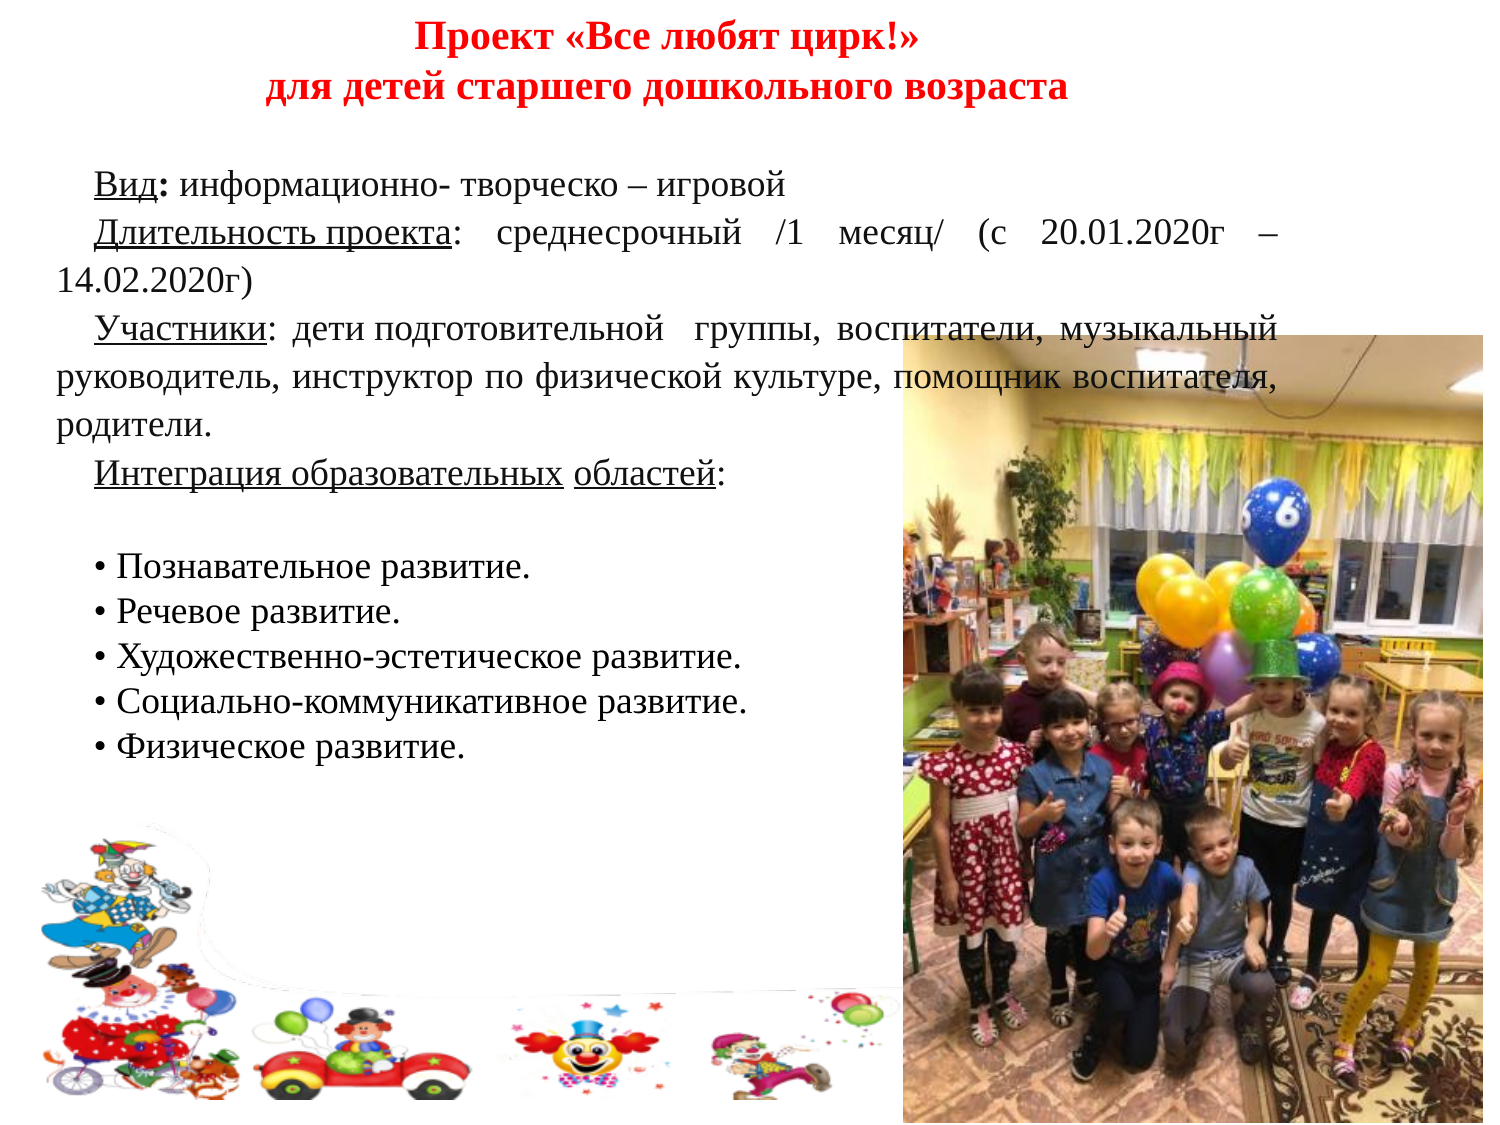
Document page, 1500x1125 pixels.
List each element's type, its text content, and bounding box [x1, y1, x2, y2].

picture [40, 335, 1483, 1123]
text_box Проект «Все любят цирк!» для детей старшего дошкольного возраста Вид: информационно- творческо – игровой Длительность проекта: среднесрочный /1 месяц/ (с 20.01.2020г – 14.02.2020г) Участники: дети подготовительной группы, воспитатели, музыкальный руководитель, инструктор по физической культуре, помощник воспитателя, родители. Интеграция образовательных областей: • Познавательное развитие. • Речевое развитие. • Художественно-эстетическое развитие. • Социально-коммуникативное развитие. • Физическое развитие. [41, 0, 1294, 773]
